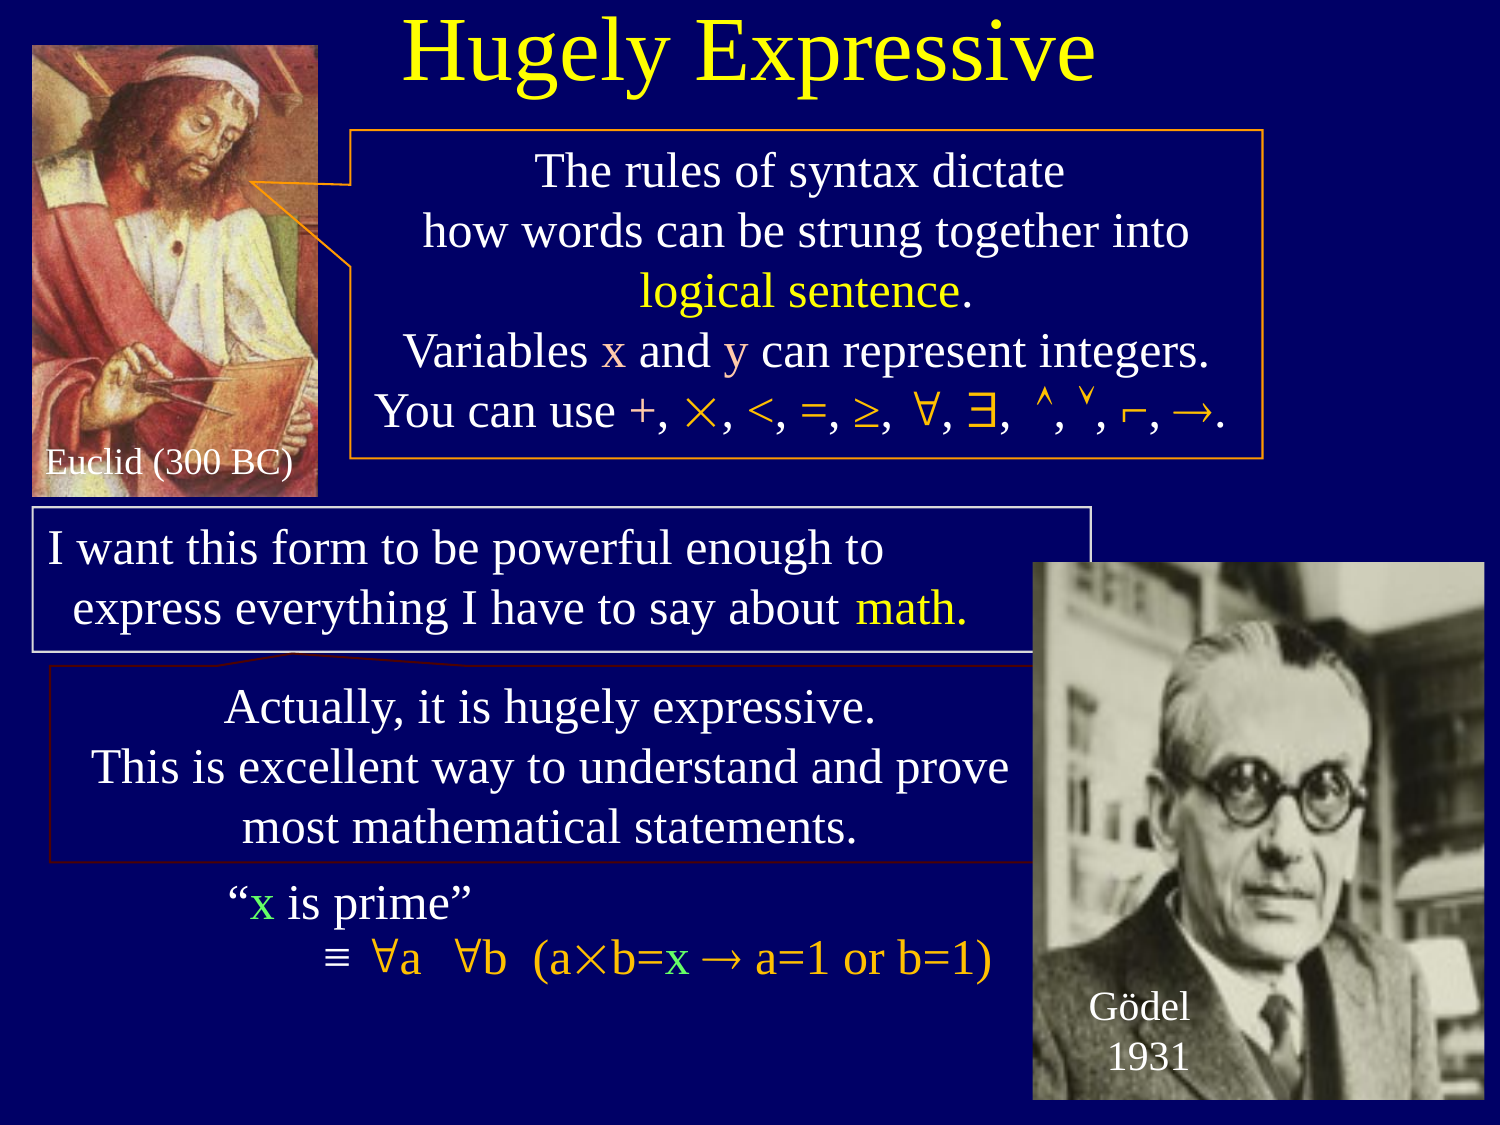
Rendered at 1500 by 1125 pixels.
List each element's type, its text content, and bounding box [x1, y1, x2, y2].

text_box Hugely Expressive [112, 0, 1388, 138]
text_box math. [840, 566, 984, 642]
text_box “x is prime” [212, 862, 488, 938]
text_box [1024, 562, 1485, 1101]
text_box Actually, it is hugely expressive. This is excellent way to understand and prove most mathematical statements. [50, 653, 1019, 863]
text_box I want this form to be powerful enough to express everything I have to say about [32, 507, 1091, 652]
text_box ≡ "a "b (ab=x  a=1 or b=1) [308, 916, 1008, 992]
text_box The rules of syntax dictate how words can be strung together into logical sentence. Variables x and y can represent integers. You can use +, , <, =, ≥, ", $, , , ⌐, . [380, 130, 1263, 459]
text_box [0, 45, 377, 497]
